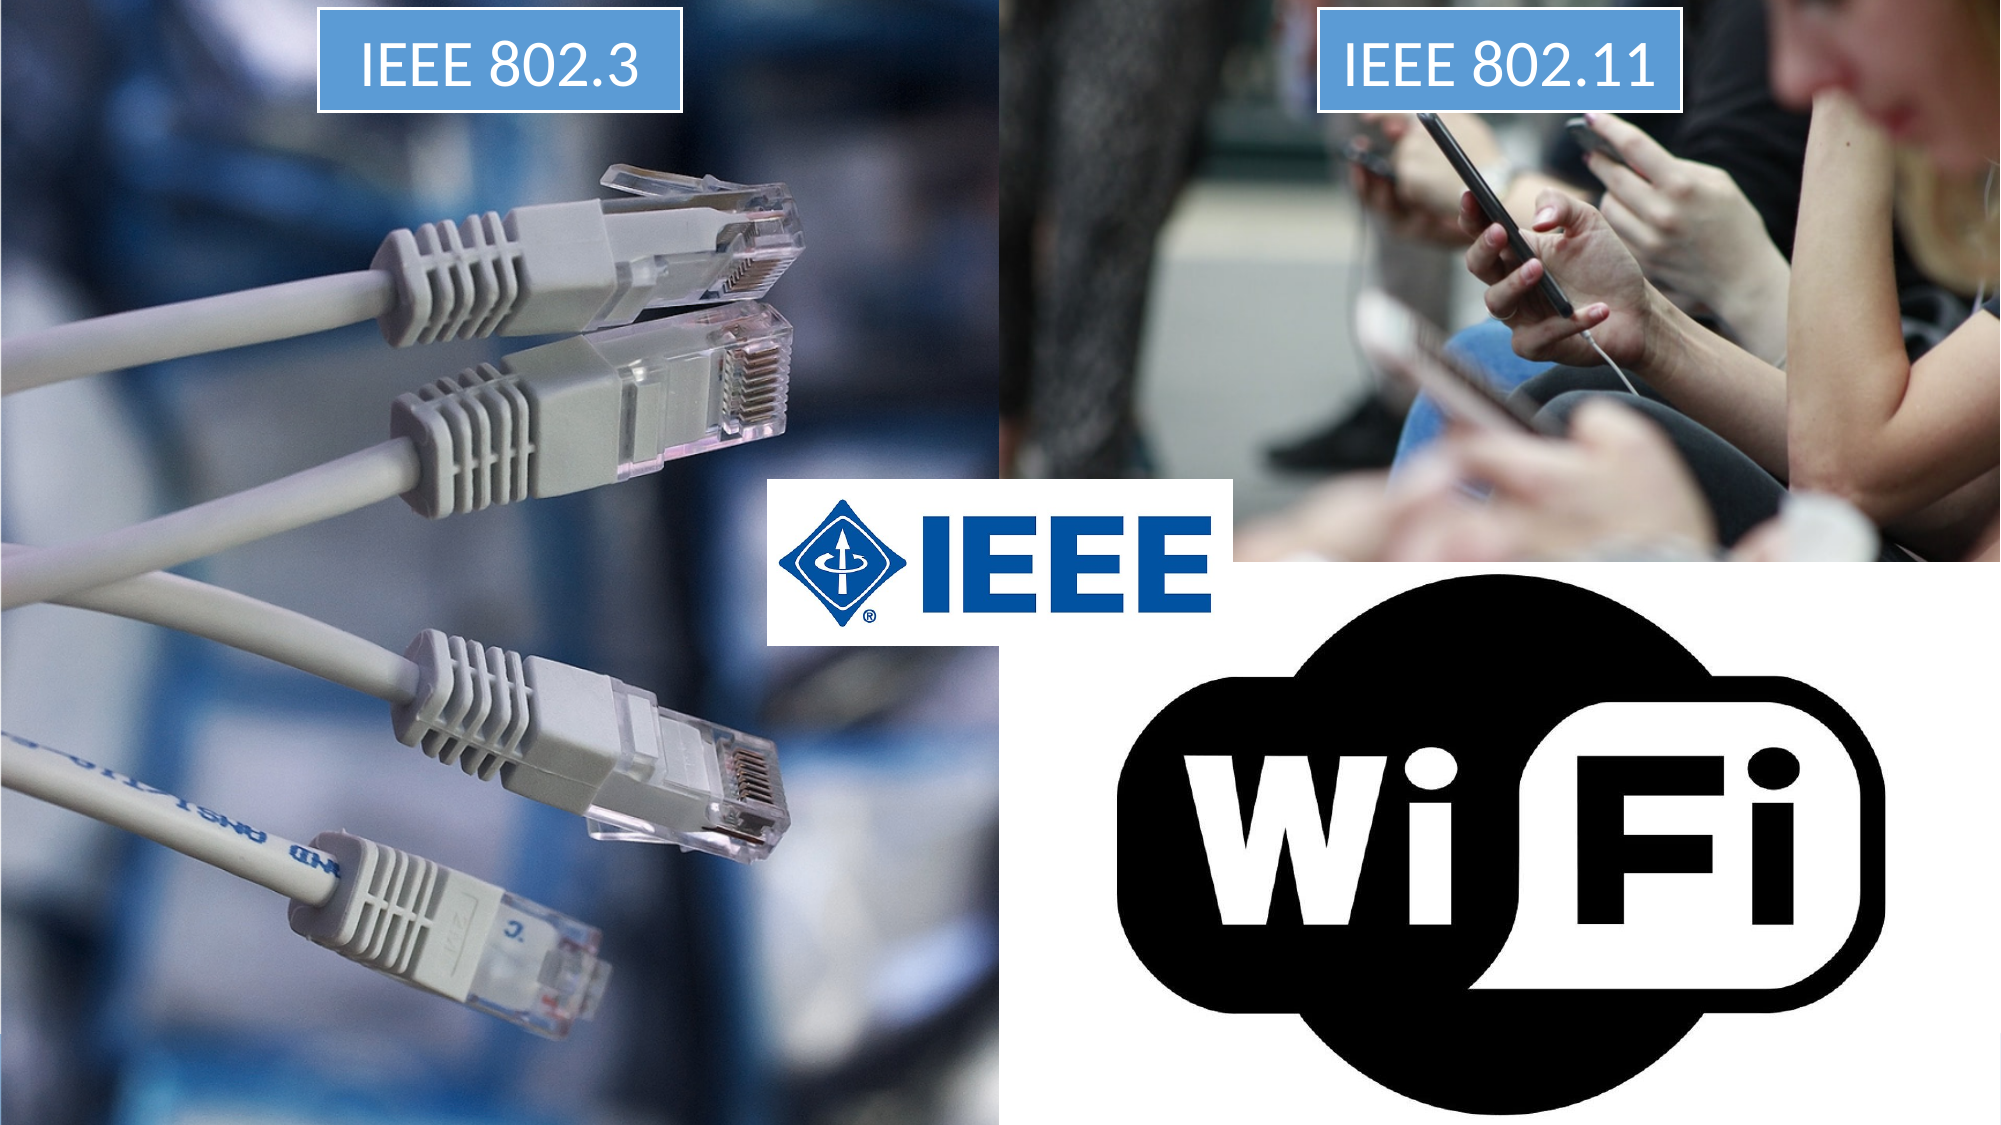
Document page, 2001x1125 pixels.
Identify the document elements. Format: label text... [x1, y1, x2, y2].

picture [0, 0, 2000, 1125]
text_box IEEE 802.3 [317, 7, 683, 94]
